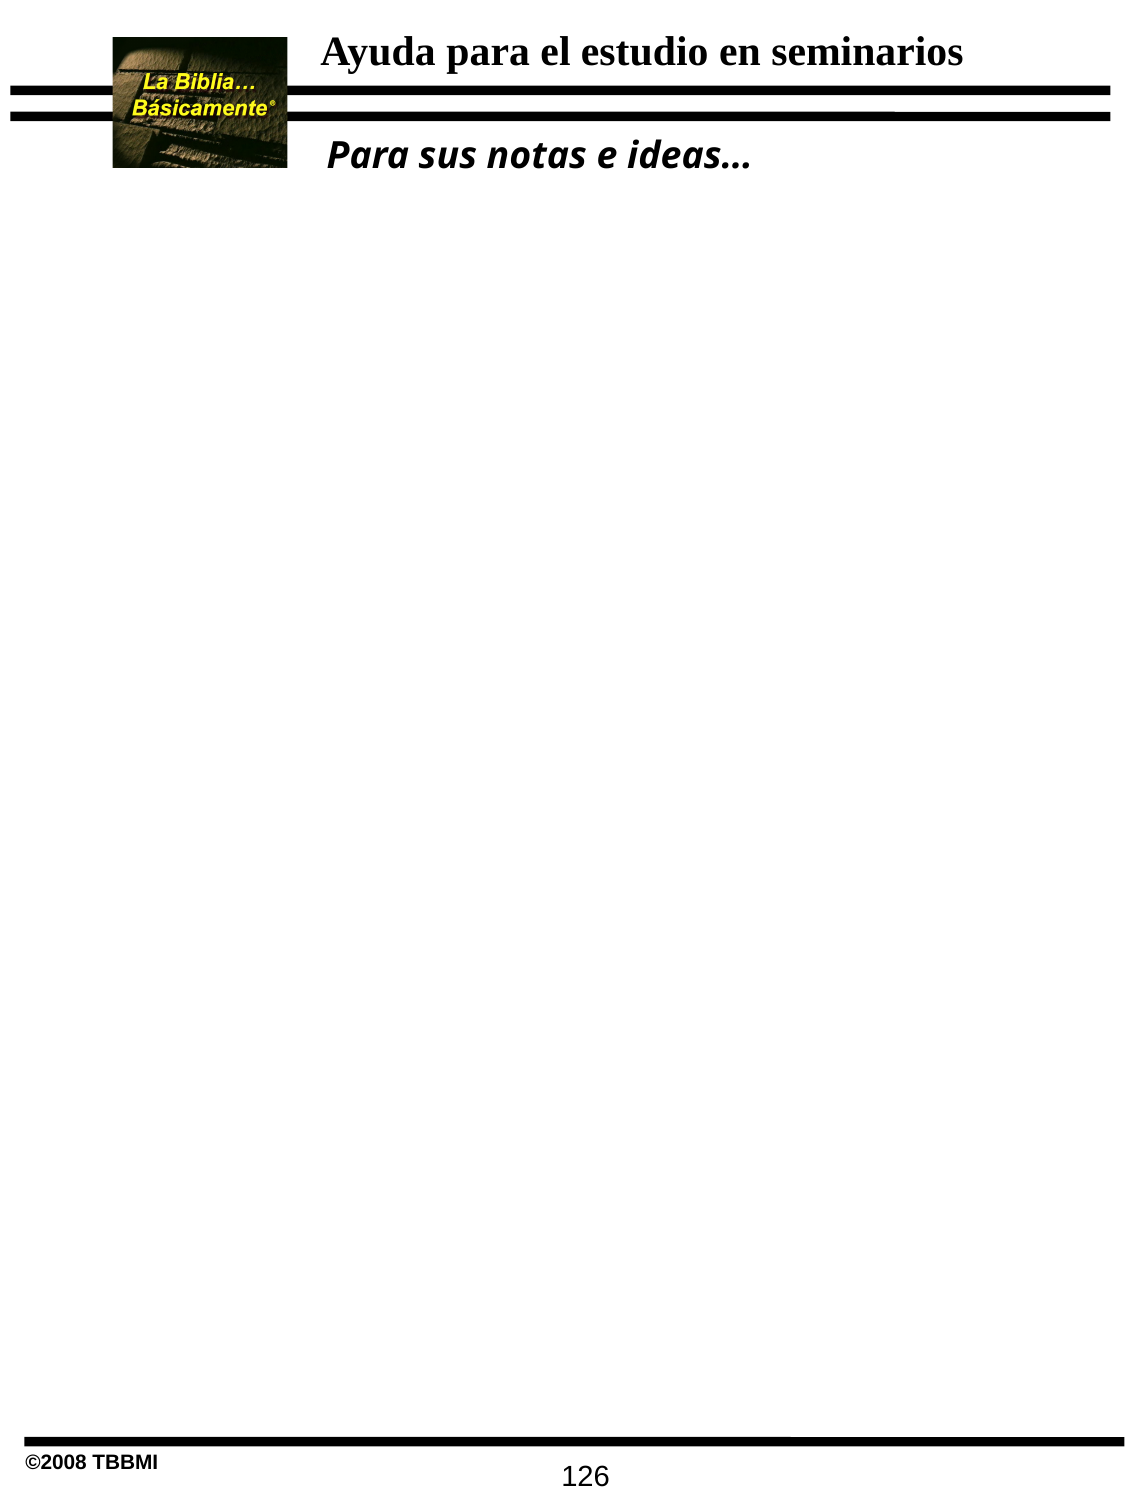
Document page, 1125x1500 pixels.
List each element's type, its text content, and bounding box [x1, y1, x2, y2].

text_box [305, 15, 1066, 184]
text_box 126 [517, 1449, 654, 1500]
text_box [495, 1447, 631, 1498]
picture [112, 37, 288, 168]
